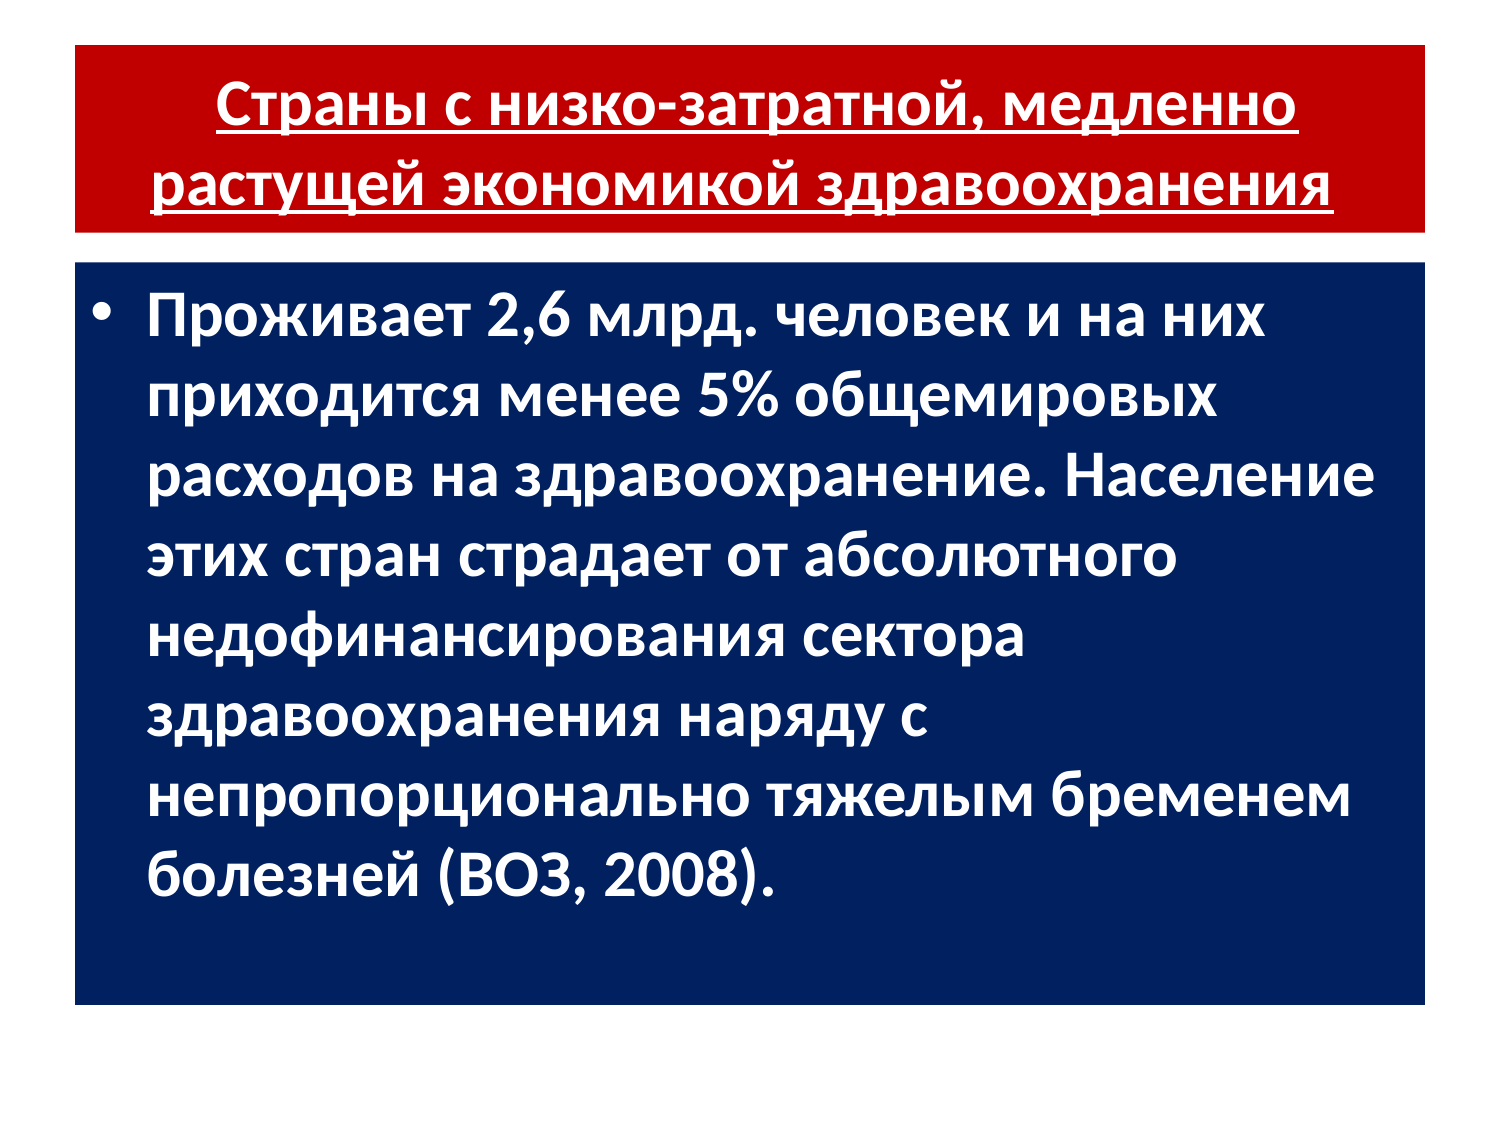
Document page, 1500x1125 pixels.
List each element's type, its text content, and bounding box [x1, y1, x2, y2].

list Проживает 2,6 млрд. человек и на них приходится менее 5% общемировых расходов на здравоохранение. Население этих стран страдает от абсолютного недофинансирования сектора здравоохранения наряду с непропорционально тяжелым бременем болезней (ВОЗ, 2008). [75, 262, 1425, 1005]
title Страны с низко-затратной, медленно растущей экономикой здравоохранения [75, 45, 1425, 233]
